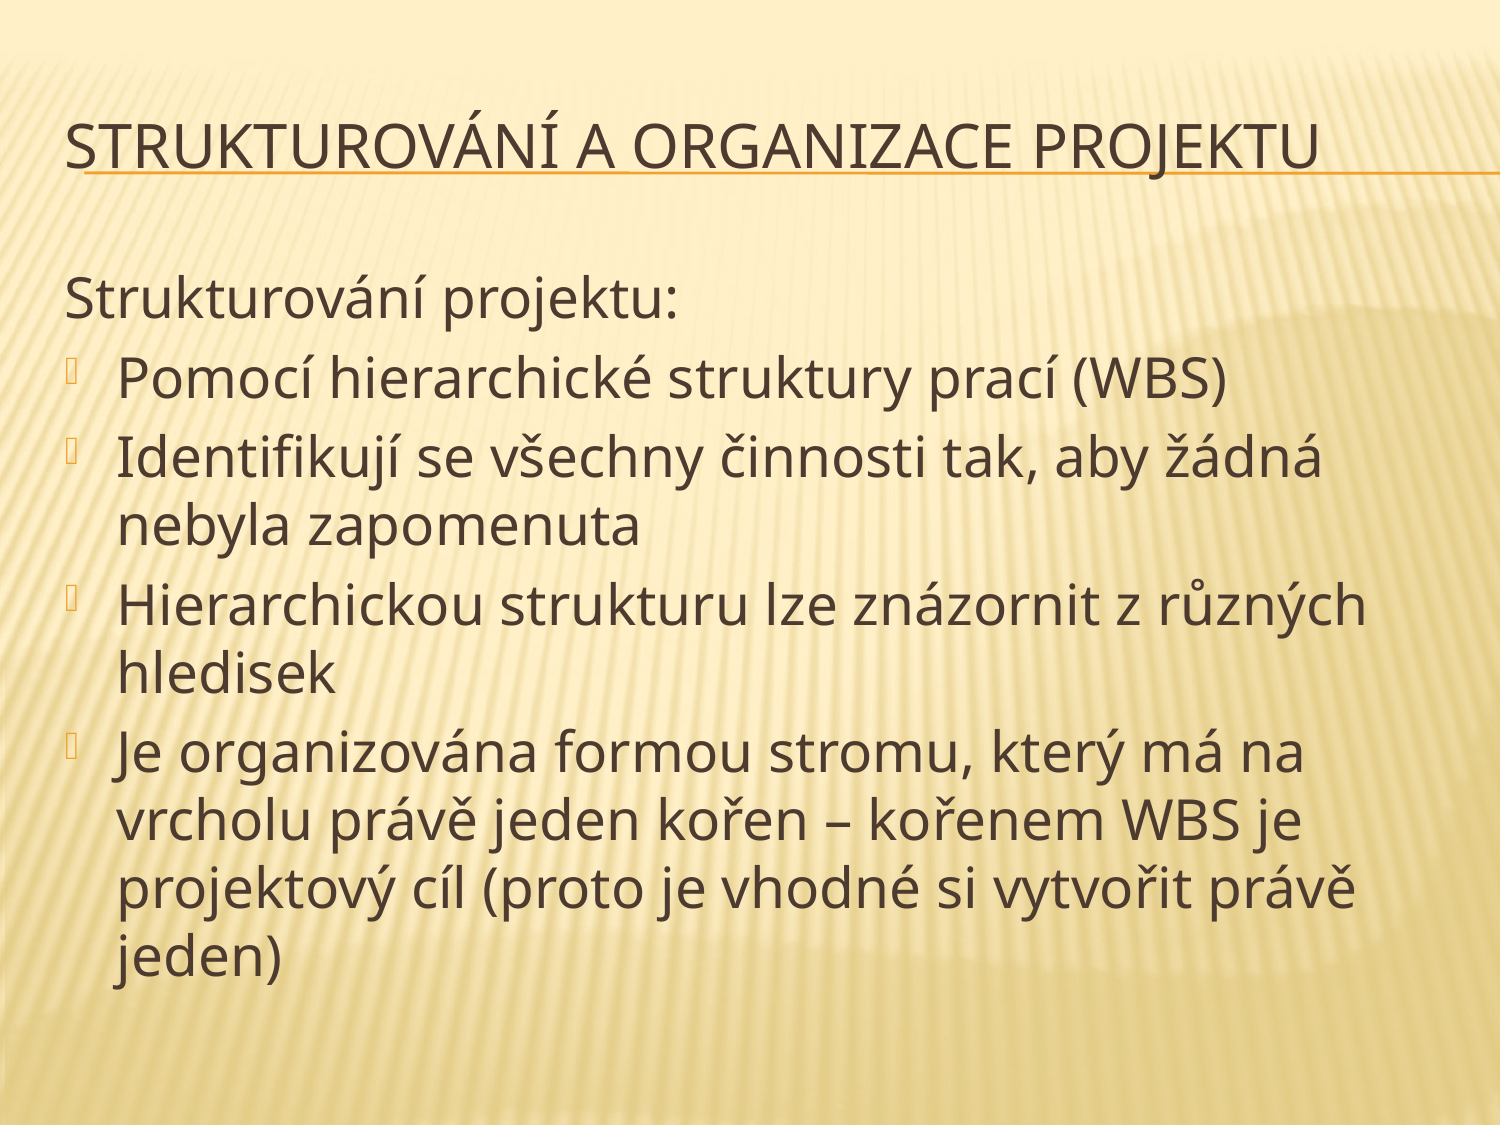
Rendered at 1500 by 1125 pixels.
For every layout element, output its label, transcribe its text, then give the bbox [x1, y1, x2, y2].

title Strukturování a organizace projektu [50, 75, 1475, 213]
list Strukturování projektu: Pomocí hierarchické struktury prací (WBS) Identifikují se všechny činnosti tak, aby žádná nebyla zapomenuta Hierarchickou strukturu lze znázornit z různých hledisek Je organizována formou stromu, který má na vrcholu právě jeden kořen – kořenem WBS je projektový cíl (proto je vhodné si vytvořit právě jeden) [50, 254, 1475, 998]
